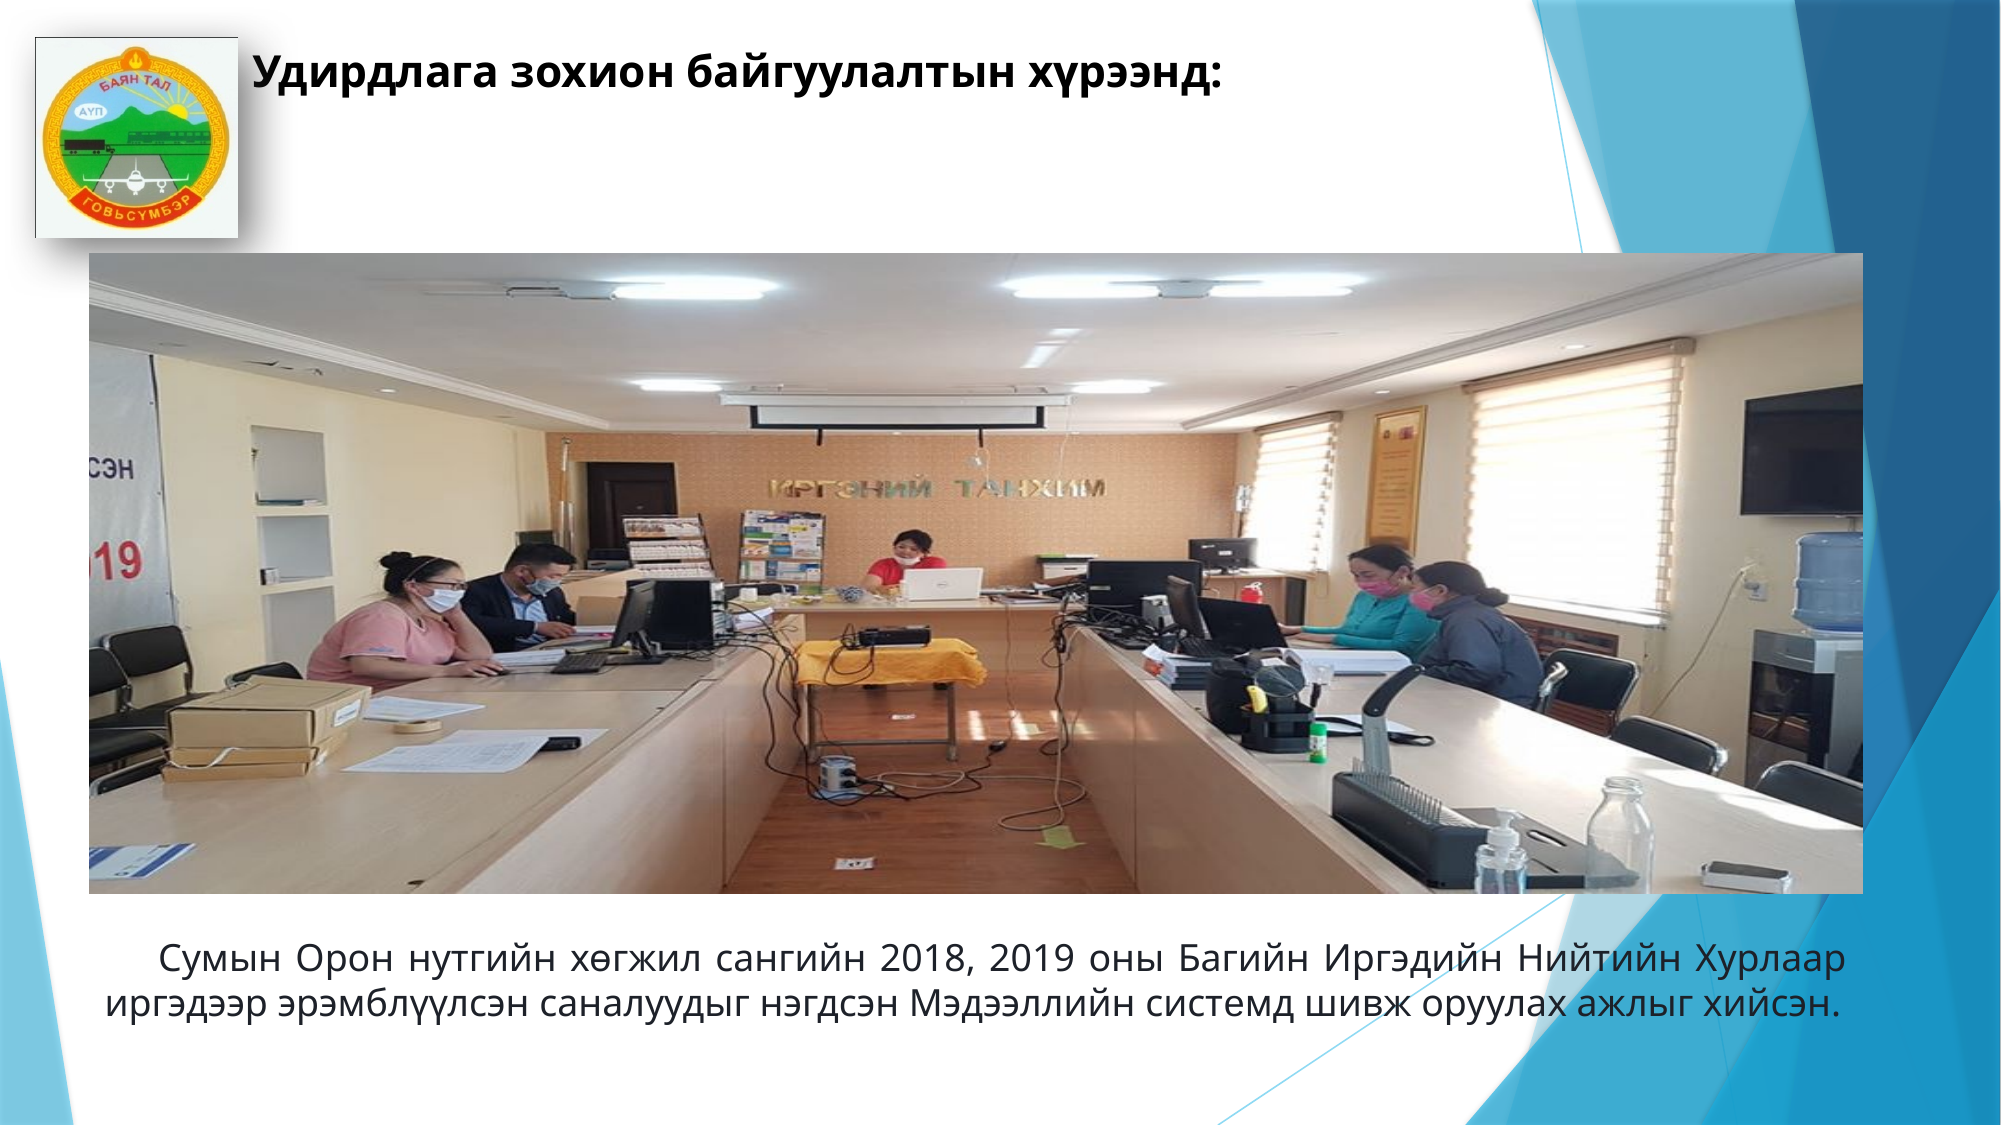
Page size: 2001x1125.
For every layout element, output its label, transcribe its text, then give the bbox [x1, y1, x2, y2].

picture [89, 253, 1863, 894]
picture [34, 36, 238, 238]
title Удирдлага зохион байгуулалтын хүрээнд: [237, 0, 1863, 201]
text_box Сумын Орон нутгийн хөгжил сангийн 2018, 2019 оны Багийн Иргэдийн Нийтийн Хурлаар иргэдээр эрэмблүүлсэн саналуудыг нэгдсэн Мэдээллийн систeмд шивж оруулах ажлыг хийсэн. [89, 926, 1863, 1032]
